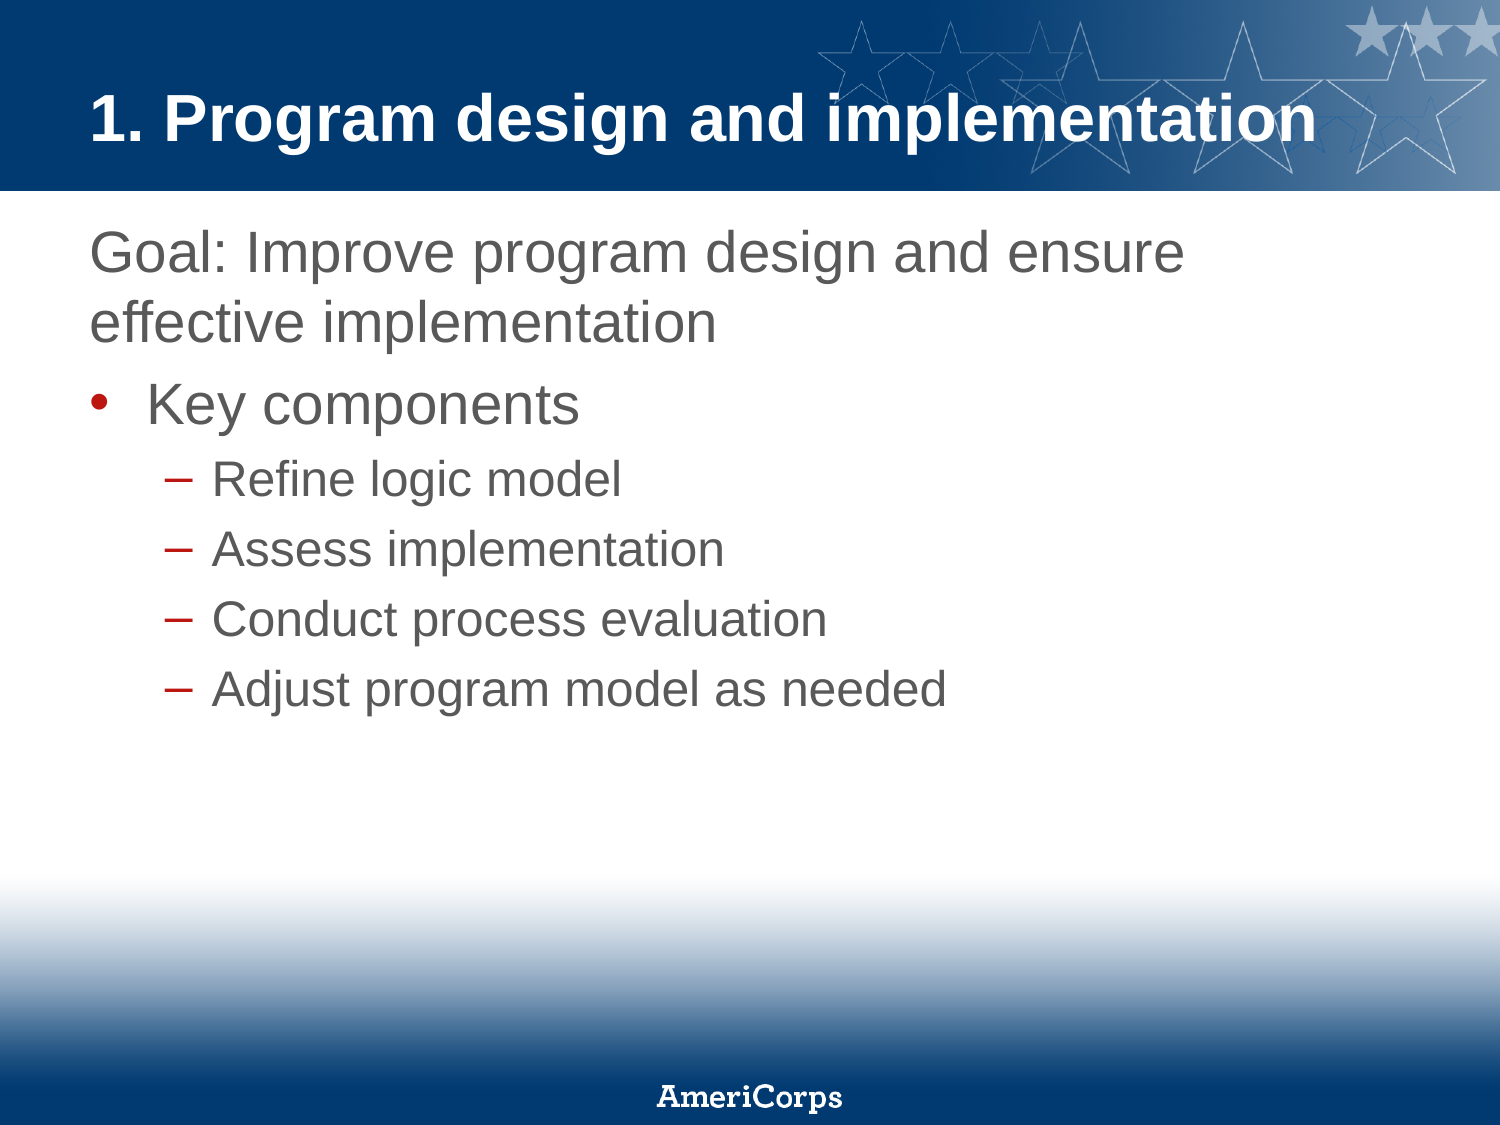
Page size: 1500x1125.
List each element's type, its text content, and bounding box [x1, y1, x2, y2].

list Goal: Improve program design and ensure effective implementation Key components Refine logic model Assess implementation Conduct process evaluation Adjust program model as needed [75, 207, 1425, 1005]
picture [0, 0, 1500, 1125]
title 1. Program design and implementation [75, 15, 1425, 162]
